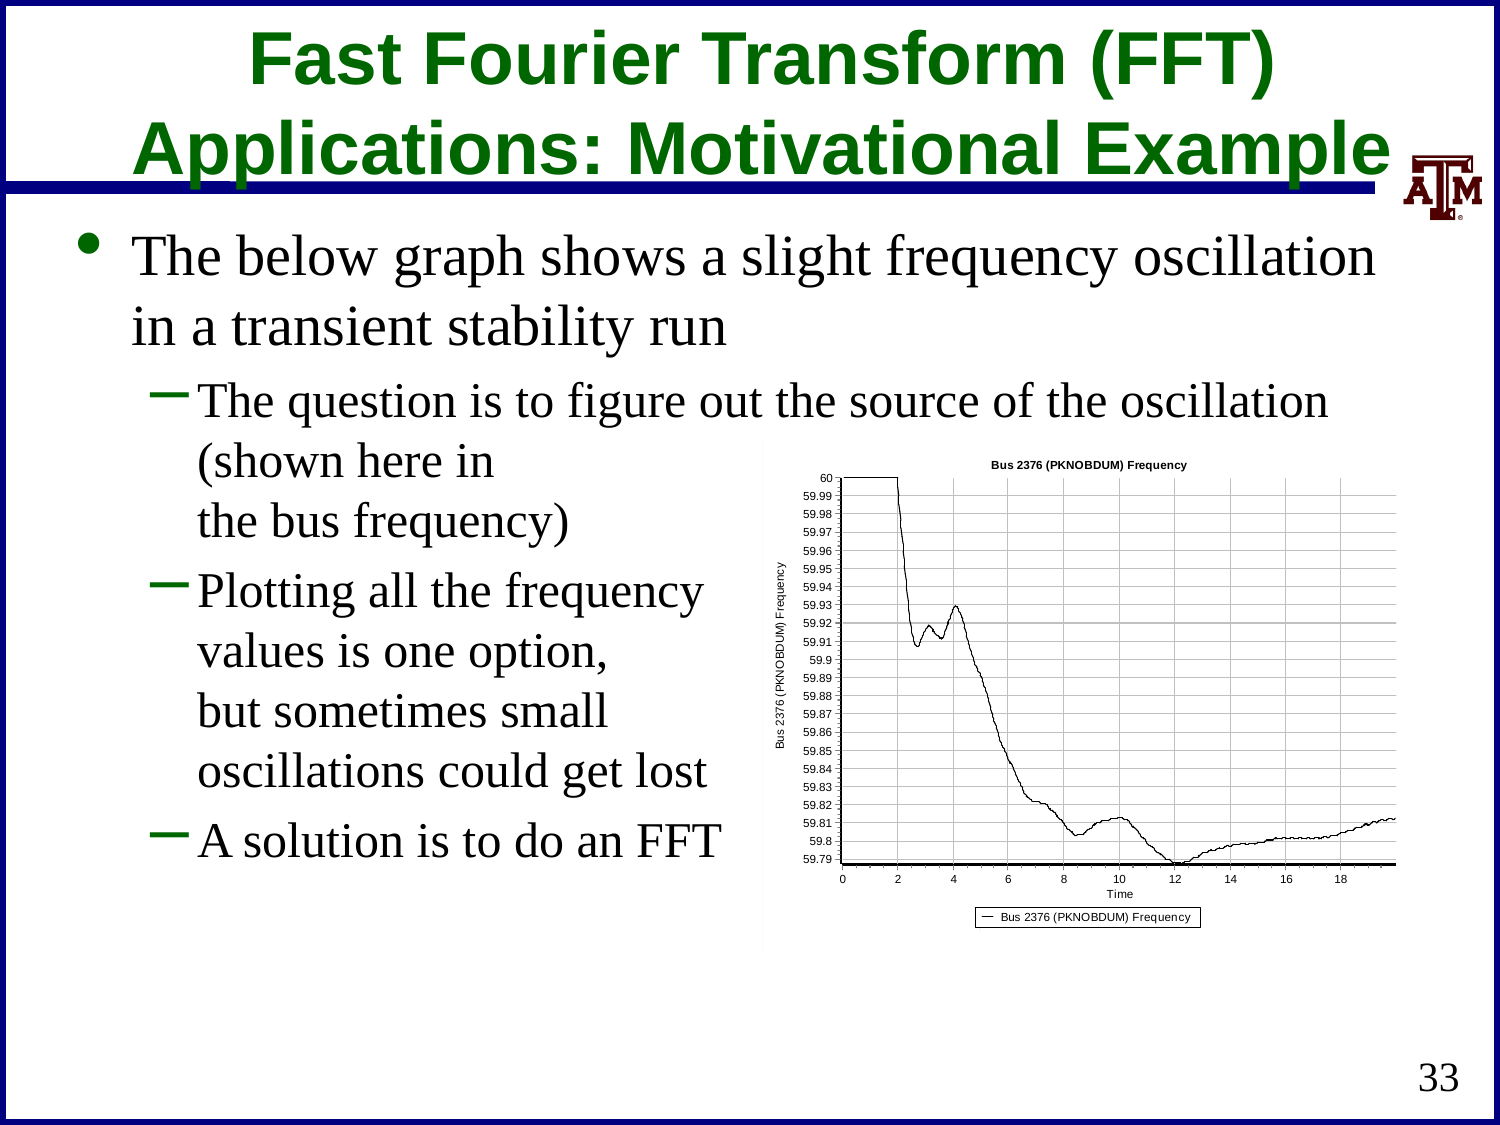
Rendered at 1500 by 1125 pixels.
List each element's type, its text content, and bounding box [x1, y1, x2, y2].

slide_number 33 [1162, 1037, 1476, 1113]
title Fast Fourier Transform (FFT) Applications: Motivational Example [50, 37, 1475, 163]
picture [762, 437, 1416, 954]
list The below graph shows a slight frequency oscillation in a transient stability run The question is to figure out the source of the oscillation (shown here in the bus frequency) Plotting all the frequency values is one option, but sometimes small oscillations could get lost A solution is to do an FFT [60, 210, 1435, 965]
picture [1392, 137, 1493, 238]
